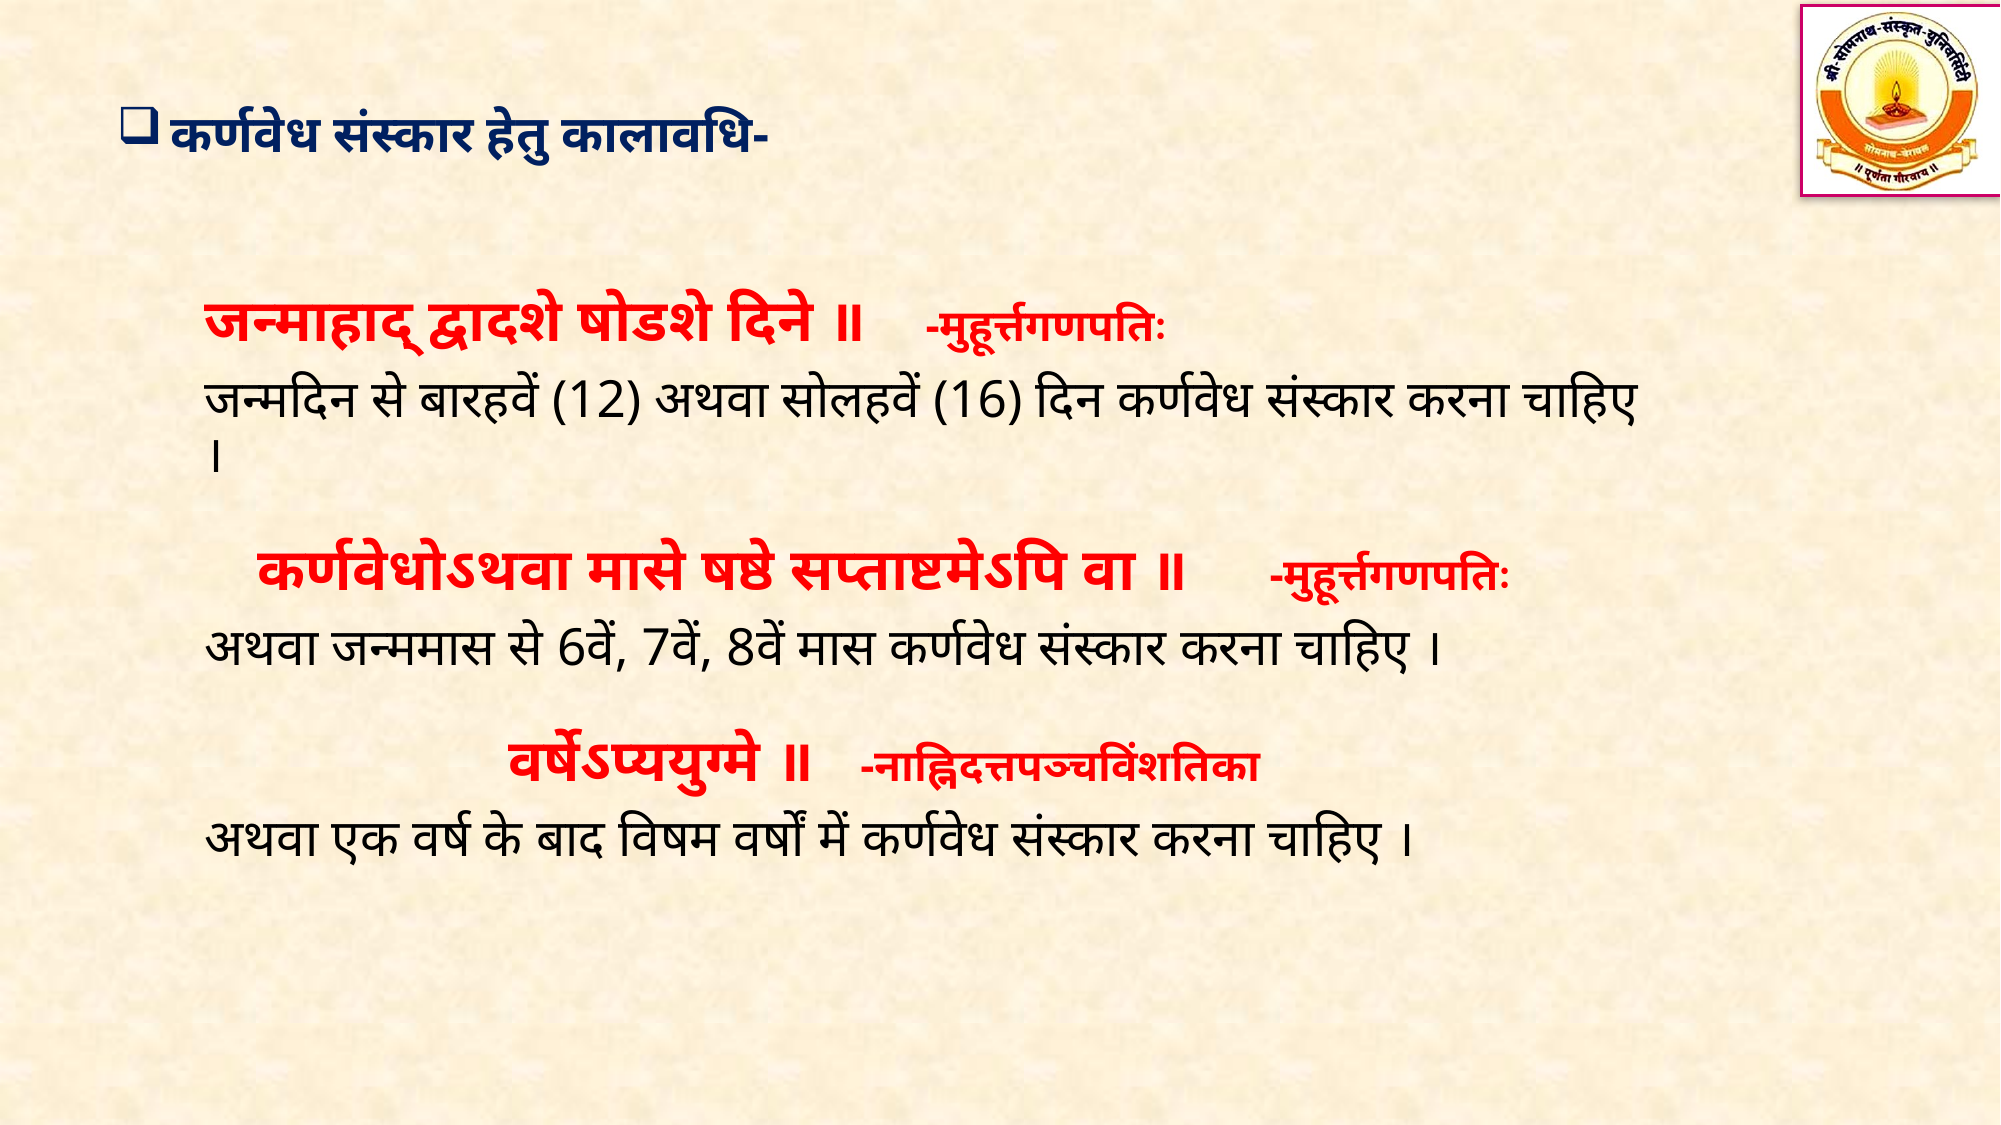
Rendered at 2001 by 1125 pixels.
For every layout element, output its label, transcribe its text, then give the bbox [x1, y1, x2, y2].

picture [0, 0, 2001, 1125]
list कर्णवेध संस्कार हेतु कालावधि- जन्माहाद् द्वादशे षोडशे दिने ॥ -मुहूर्त्तगणपतिः जन्मदिन से बारहवें (12) अथवा सोलहवें (16) दिन कर्णवेध संस्कार करना चाहिए । कर्णवेधोऽथवा मासे षष्ठे सप्ताष्टमेऽपि वा ॥ -मुहूर्त्तगणपतिः अथवा जन्ममास से 6वें, 7वें, 8वें मास कर्णवेध संस्कार करना चाहिए । वर्षेऽप्ययुग्मे ॥ -नाह्निदत्तपञ्चविंशतिका अथवा एक वर्ष के बाद विषम वर्षों में कर्णवेध संस्कार करना चाहिए । [101, 100, 1668, 1125]
